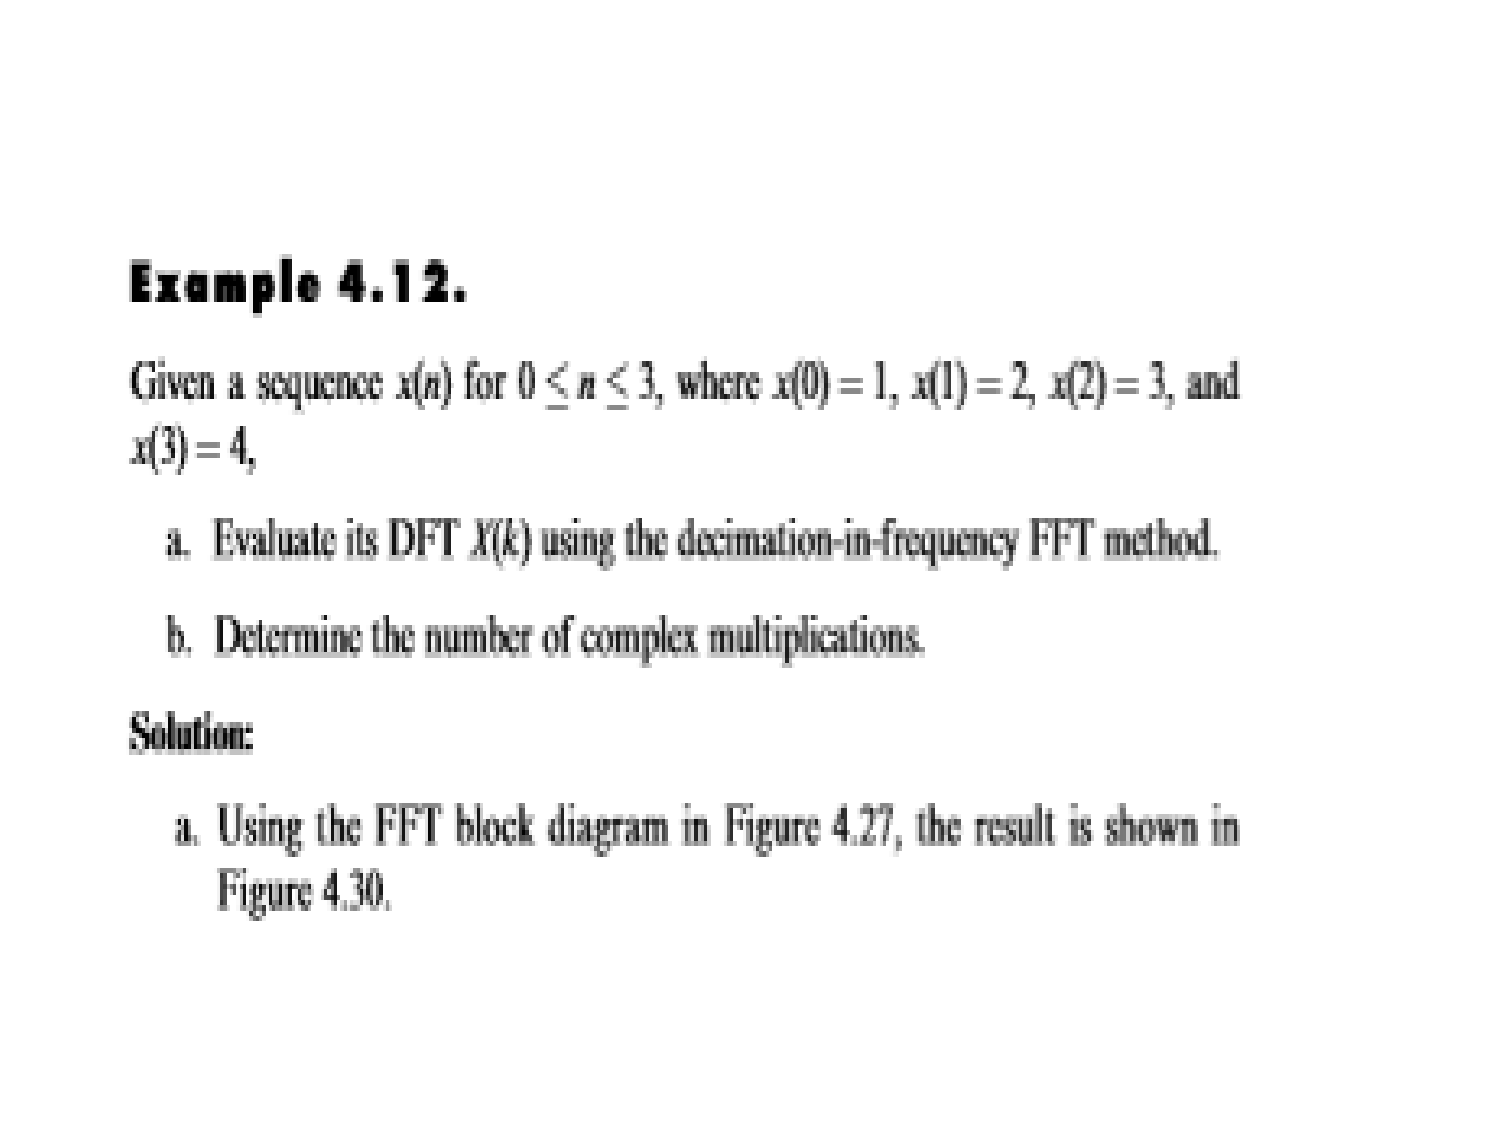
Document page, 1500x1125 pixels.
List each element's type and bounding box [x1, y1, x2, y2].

picture [29, 125, 1377, 965]
